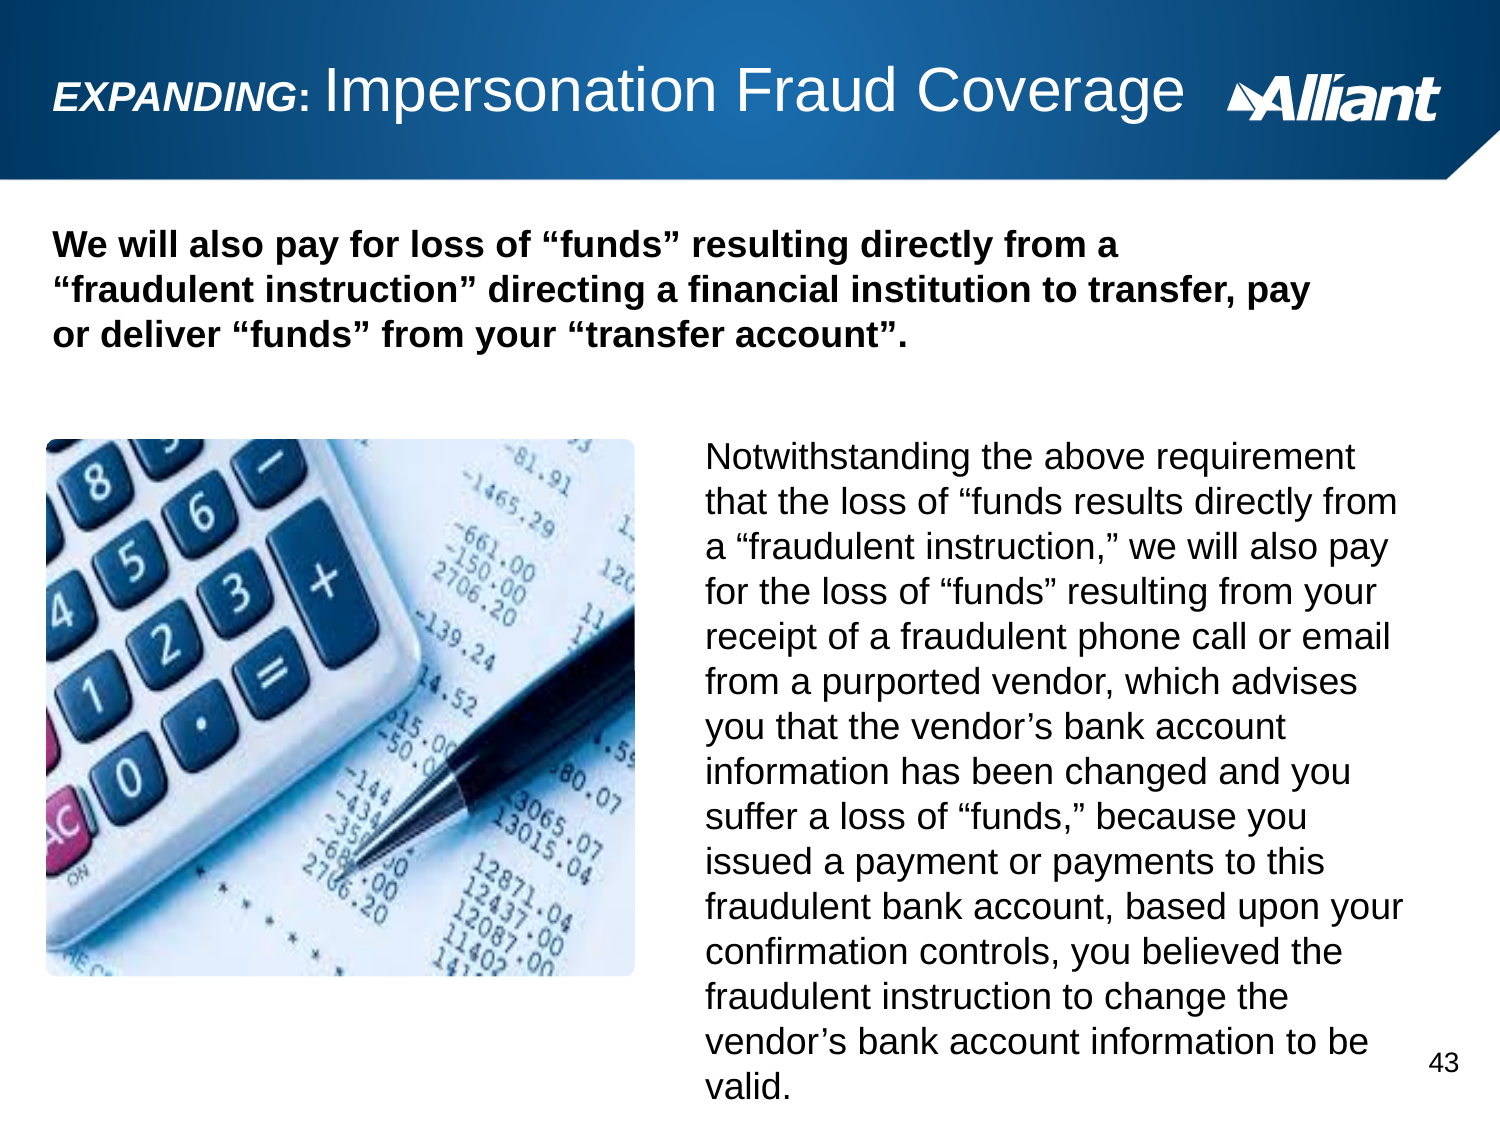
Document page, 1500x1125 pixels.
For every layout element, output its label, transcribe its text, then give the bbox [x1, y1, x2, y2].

picture [0, 0, 1500, 1125]
text_box We will also pay for loss of “funds” resulting directly from a “fraudulent instruction” directing a financial institution to transfer, pay or deliver “funds” from your “transfer account”. [37, 212, 1344, 363]
text_box Notwithstanding the above requirement that the loss of “funds results directly from a “fraudulent instruction,” we will also pay for the loss of “funds” resulting from your receipt of a fraudulent phone call or email from a purported vendor, which advises you that the vendor’s bank account information has been changed and you suffer a loss of “funds,” because you issued a payment or payments to this fraudulent bank account, based upon your confirmation controls, you believed the fraudulent instruction to change the vendor’s bank account information to be valid. [690, 424, 1441, 1125]
list [234, 363, 1285, 947]
slide_number 43 [1441, 1037, 1475, 1094]
title EXPANDING: Impersonation Fraud Coverage [37, 41, 1363, 181]
